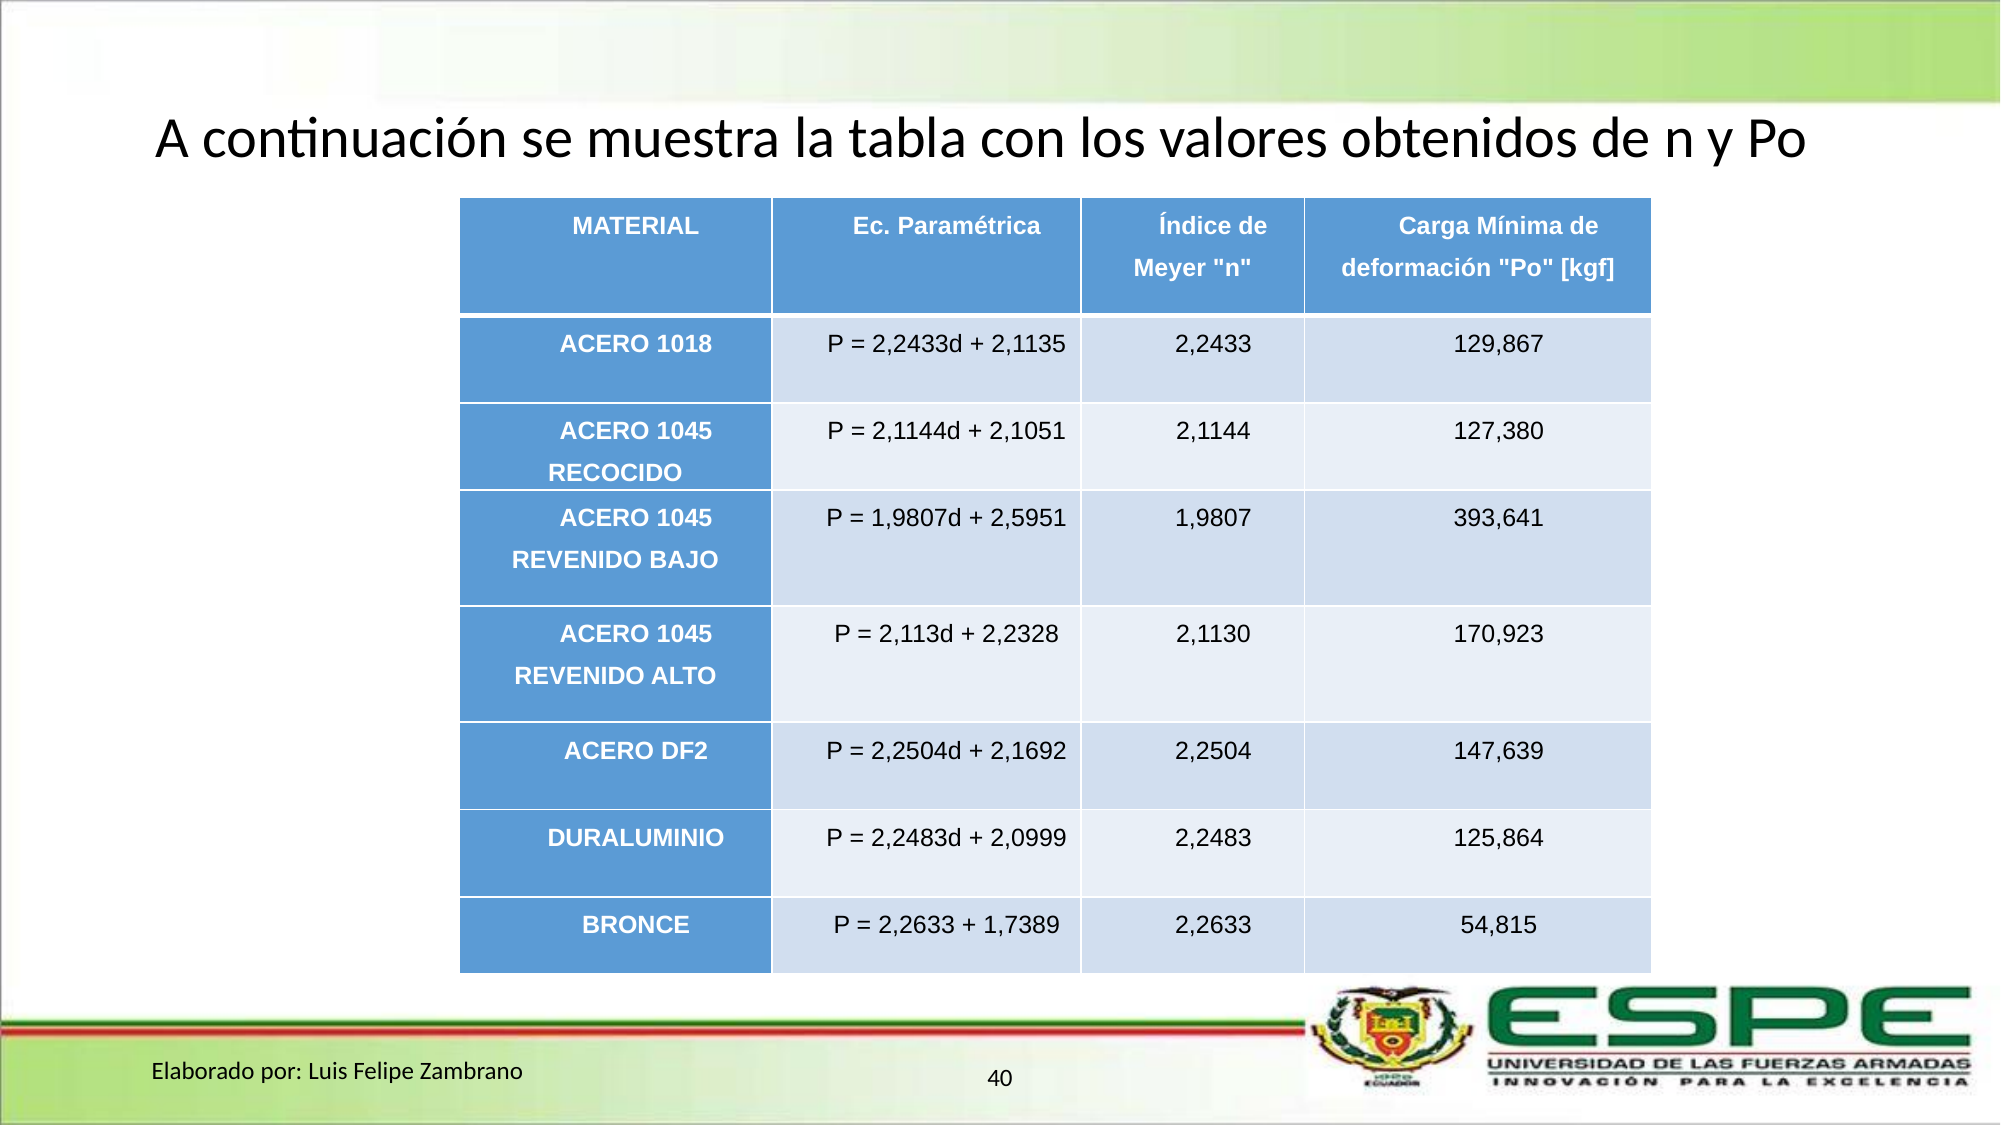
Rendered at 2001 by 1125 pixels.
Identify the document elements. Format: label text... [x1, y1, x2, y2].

table_cell P = 2,2483d + 2,0999 [773, 810, 1080, 896]
table_cell 2,1130 [1082, 607, 1304, 721]
table_cell 393,641 [1305, 491, 1651, 605]
table_cell BRONCE [460, 898, 771, 973]
picture [0, 0, 2001, 1125]
table_cell 2,2633 [1082, 898, 1304, 973]
table_cell 125,864 [1305, 810, 1651, 896]
table_header Índice de Meyer "n" [1082, 198, 1304, 313]
table_cell 2,1144 [1082, 404, 1304, 489]
table_cell P = 2,1144d + 2,1051 [773, 404, 1080, 489]
table_cell P = 2,2433d + 2,1135 [773, 318, 1080, 402]
list A continuación se muestra la tabla con los valores obtenidos de n y Po [140, 99, 1863, 1014]
table_cell P = 1,9807d + 2,5951 [773, 491, 1080, 605]
table_cell ACERO DF2 [460, 723, 771, 809]
footer Elaborado por: Luis Felipe Zambrano [0, 1039, 675, 1100]
table_cell 2,2433 [1082, 318, 1304, 402]
table_cell ACERO 1018 [460, 318, 771, 402]
table_cell 54,815 [1305, 898, 1651, 973]
table_cell P = 2,113d + 2,2328 [773, 607, 1080, 721]
table_cell 2,2504 [1082, 723, 1304, 809]
table_cell 170,923 [1305, 607, 1651, 721]
table_cell P = 2,2633 + 1,7389 [773, 898, 1080, 973]
table_cell ACERO 1045 REVENIDO ALTO [460, 607, 771, 721]
table_cell 1,9807 [1082, 491, 1304, 605]
table_cell ACERO 1045 REVENIDO BAJO [460, 491, 771, 605]
table_header Carga Mínima de deformación "Po" [kgf] [1305, 198, 1651, 313]
slide_number 40 [774, 1046, 1225, 1107]
table_cell DURALUMINIO [460, 810, 771, 896]
table_cell 129,867 [1305, 318, 1651, 402]
table_cell 147,639 [1305, 723, 1651, 809]
table_cell 127,380 [1305, 404, 1651, 489]
table_header MATERIAL [460, 198, 771, 313]
table_header Ec. Paramétrica [773, 198, 1080, 313]
table_cell ACERO 1045 RECOCIDO [460, 404, 771, 489]
table_cell P = 2,2504d + 2,1692 [773, 723, 1080, 809]
table_cell 2,2483 [1082, 810, 1304, 896]
